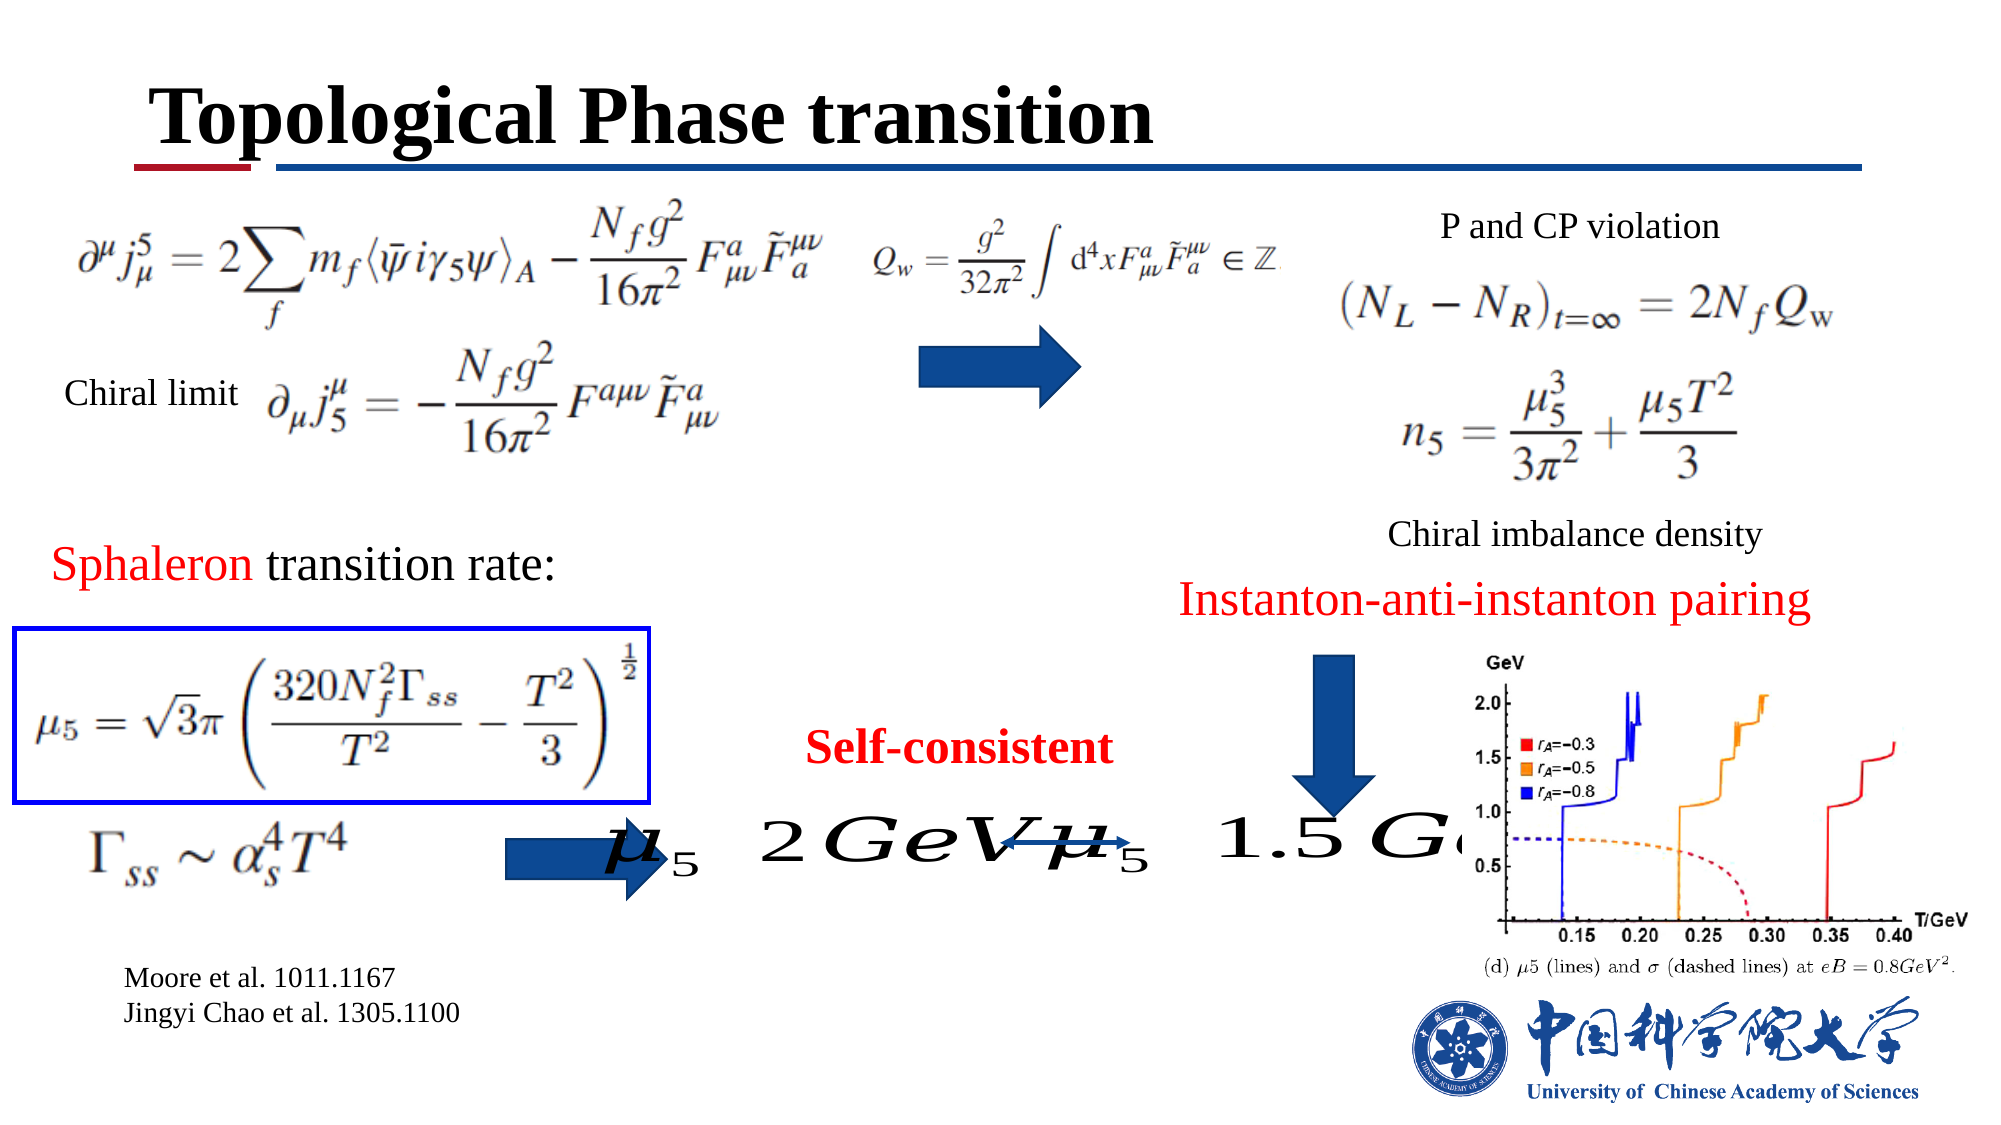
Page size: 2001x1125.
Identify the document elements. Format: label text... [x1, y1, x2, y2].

text_box Self-consistent [790, 706, 1130, 782]
picture [1325, 247, 1836, 502]
text_box Sphaleron transition rate: [35, 523, 585, 598]
text_box [621, 816, 648, 858]
text_box [505, 838, 669, 902]
text_box Chiral limit [49, 360, 231, 421]
text_box [918, 324, 1082, 409]
text_box [1291, 654, 1377, 818]
picture [16, 630, 647, 800]
picture [870, 212, 1281, 306]
picture [1412, 996, 1919, 1103]
text_box Moore et al. 1011.1167 Jingyi Chao et al. 1305.1100 [109, 951, 483, 1036]
text_box Instanton-anti-instanton pairing [1163, 558, 1827, 633]
picture [76, 808, 358, 900]
text_box P and CP violation [1425, 193, 1736, 247]
picture [1462, 647, 1977, 982]
picture [33, 185, 827, 479]
title Topological Phase transition [133, 0, 1863, 168]
